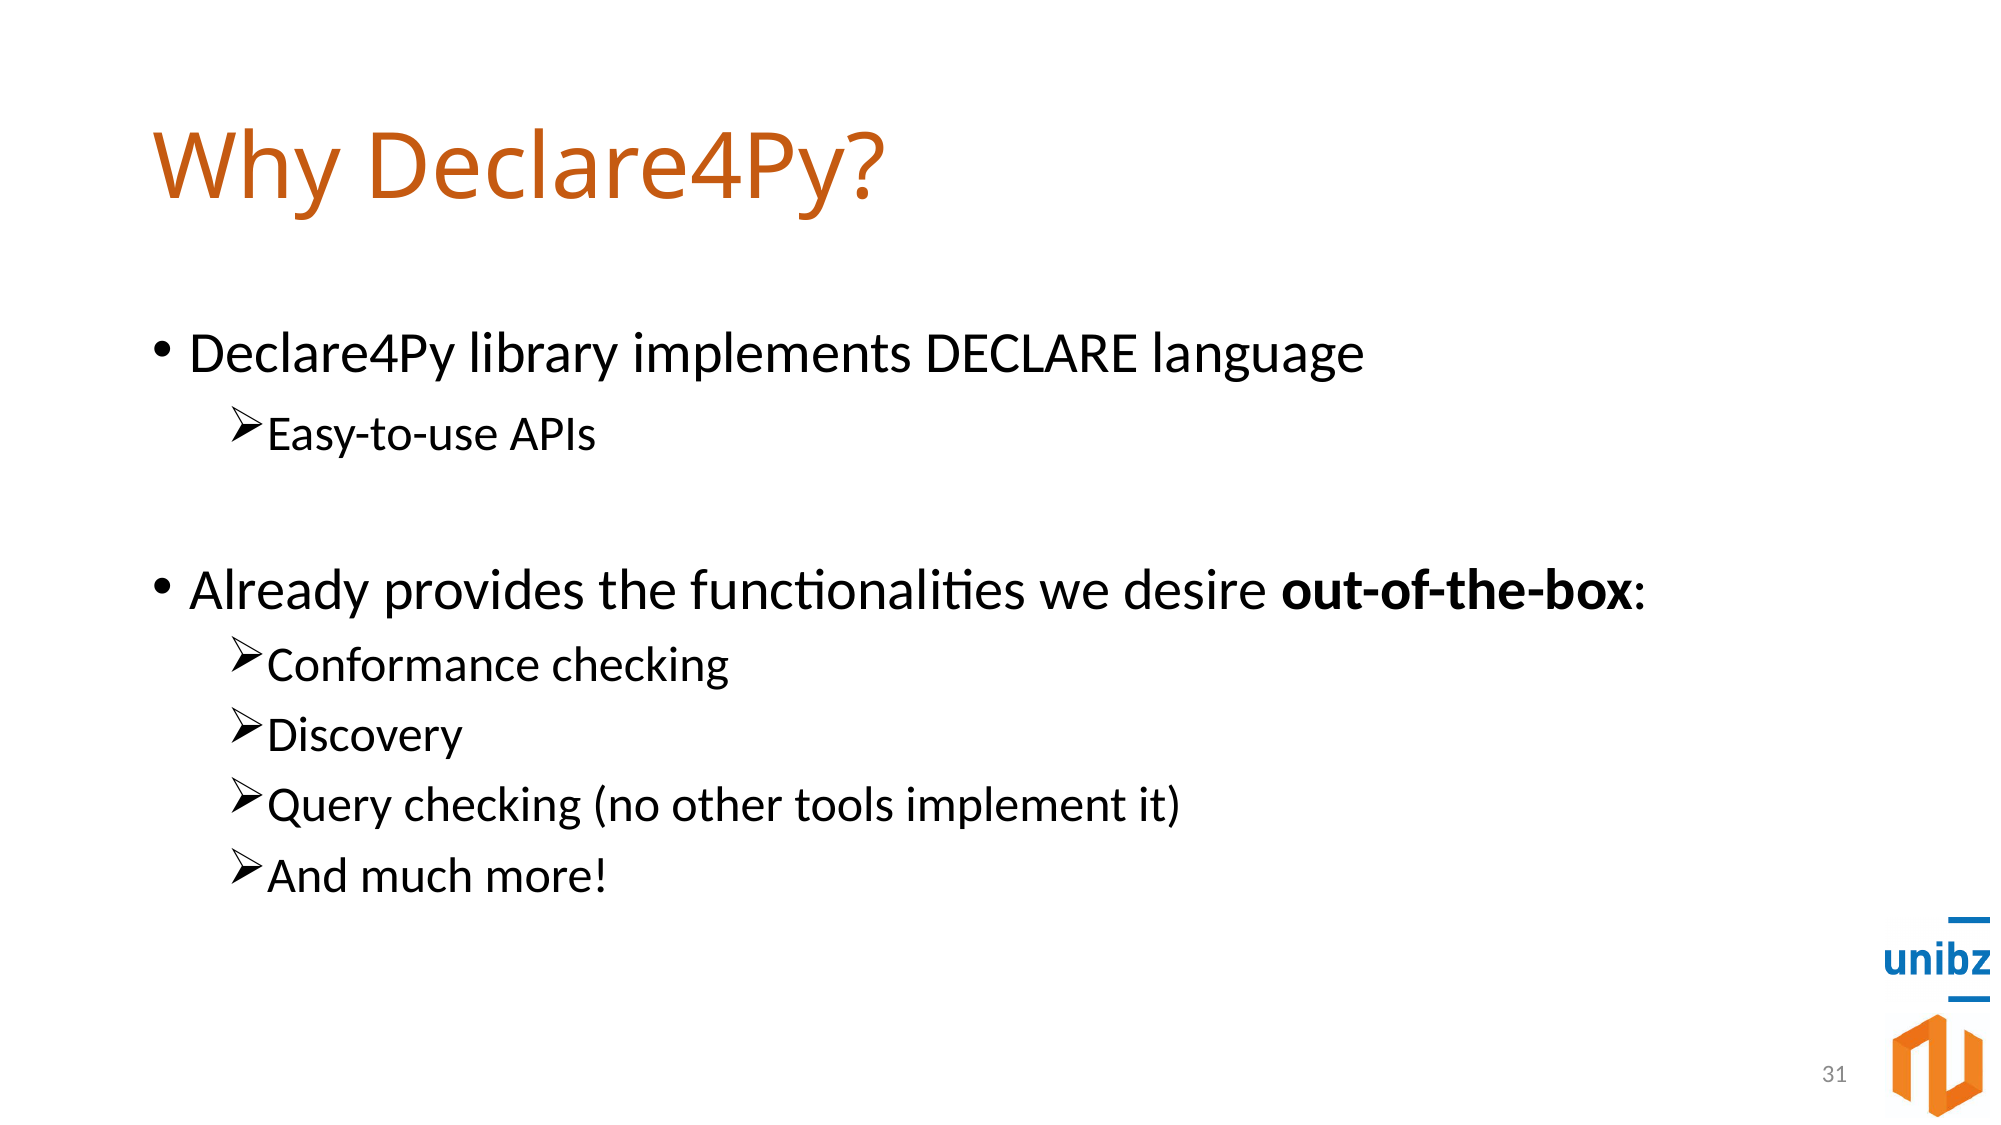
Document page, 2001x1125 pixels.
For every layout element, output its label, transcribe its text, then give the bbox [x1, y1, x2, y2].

slide_number 31 [1412, 1042, 1863, 1103]
picture [1885, 1013, 1990, 1118]
title Why Declare4Py? [137, 59, 1863, 278]
list Declare4Py library implements DECLARE language Easy-to-use APIs Already provides the functionalities we desire out-of-the-box: Conformance checking Discovery Query checking (no other tools implement it) And much more! [137, 299, 1863, 1014]
picture [1885, 917, 1990, 1002]
